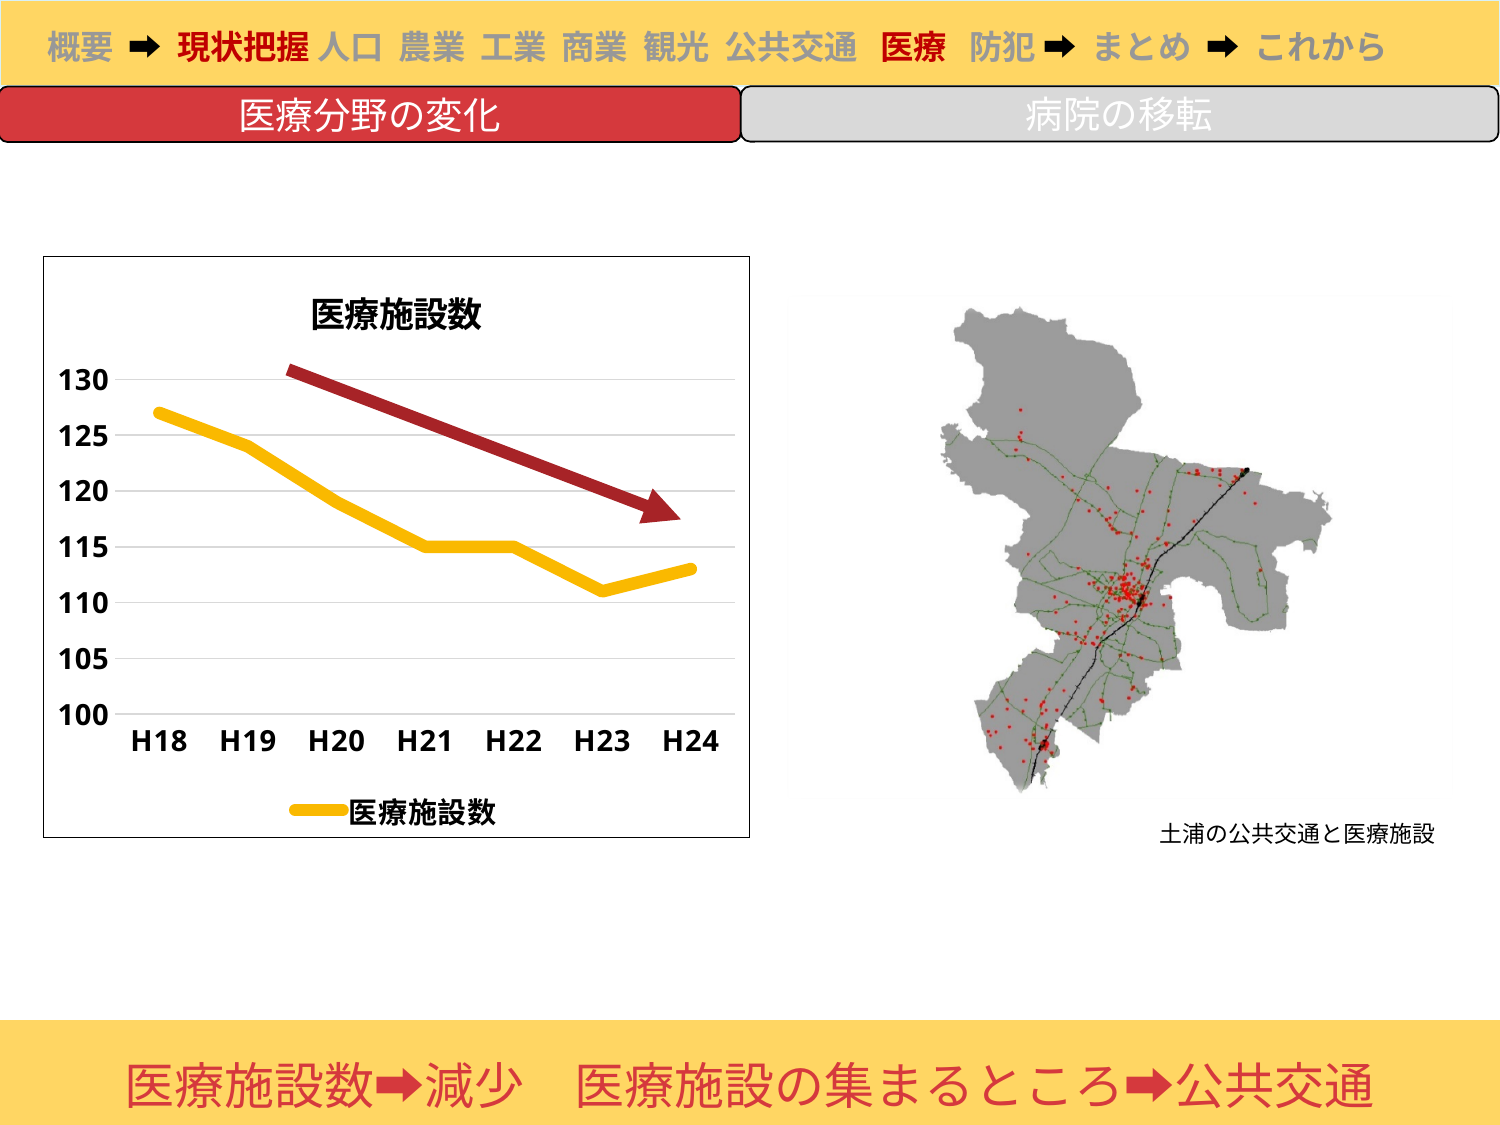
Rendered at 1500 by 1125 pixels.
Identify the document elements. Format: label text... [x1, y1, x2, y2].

text_box 医療分野の変化 [0, 85, 741, 143]
picture [787, 295, 1453, 799]
text_box 医療施設数➡減少 医療施設の集まるところ➡公共交通 [0, 1047, 1500, 1122]
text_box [287, 369, 682, 520]
text_box 病院の移転 [739, 85, 1500, 143]
chart [43, 256, 750, 838]
text_box 土浦の公共交通と医療施設 [1145, 812, 1451, 855]
